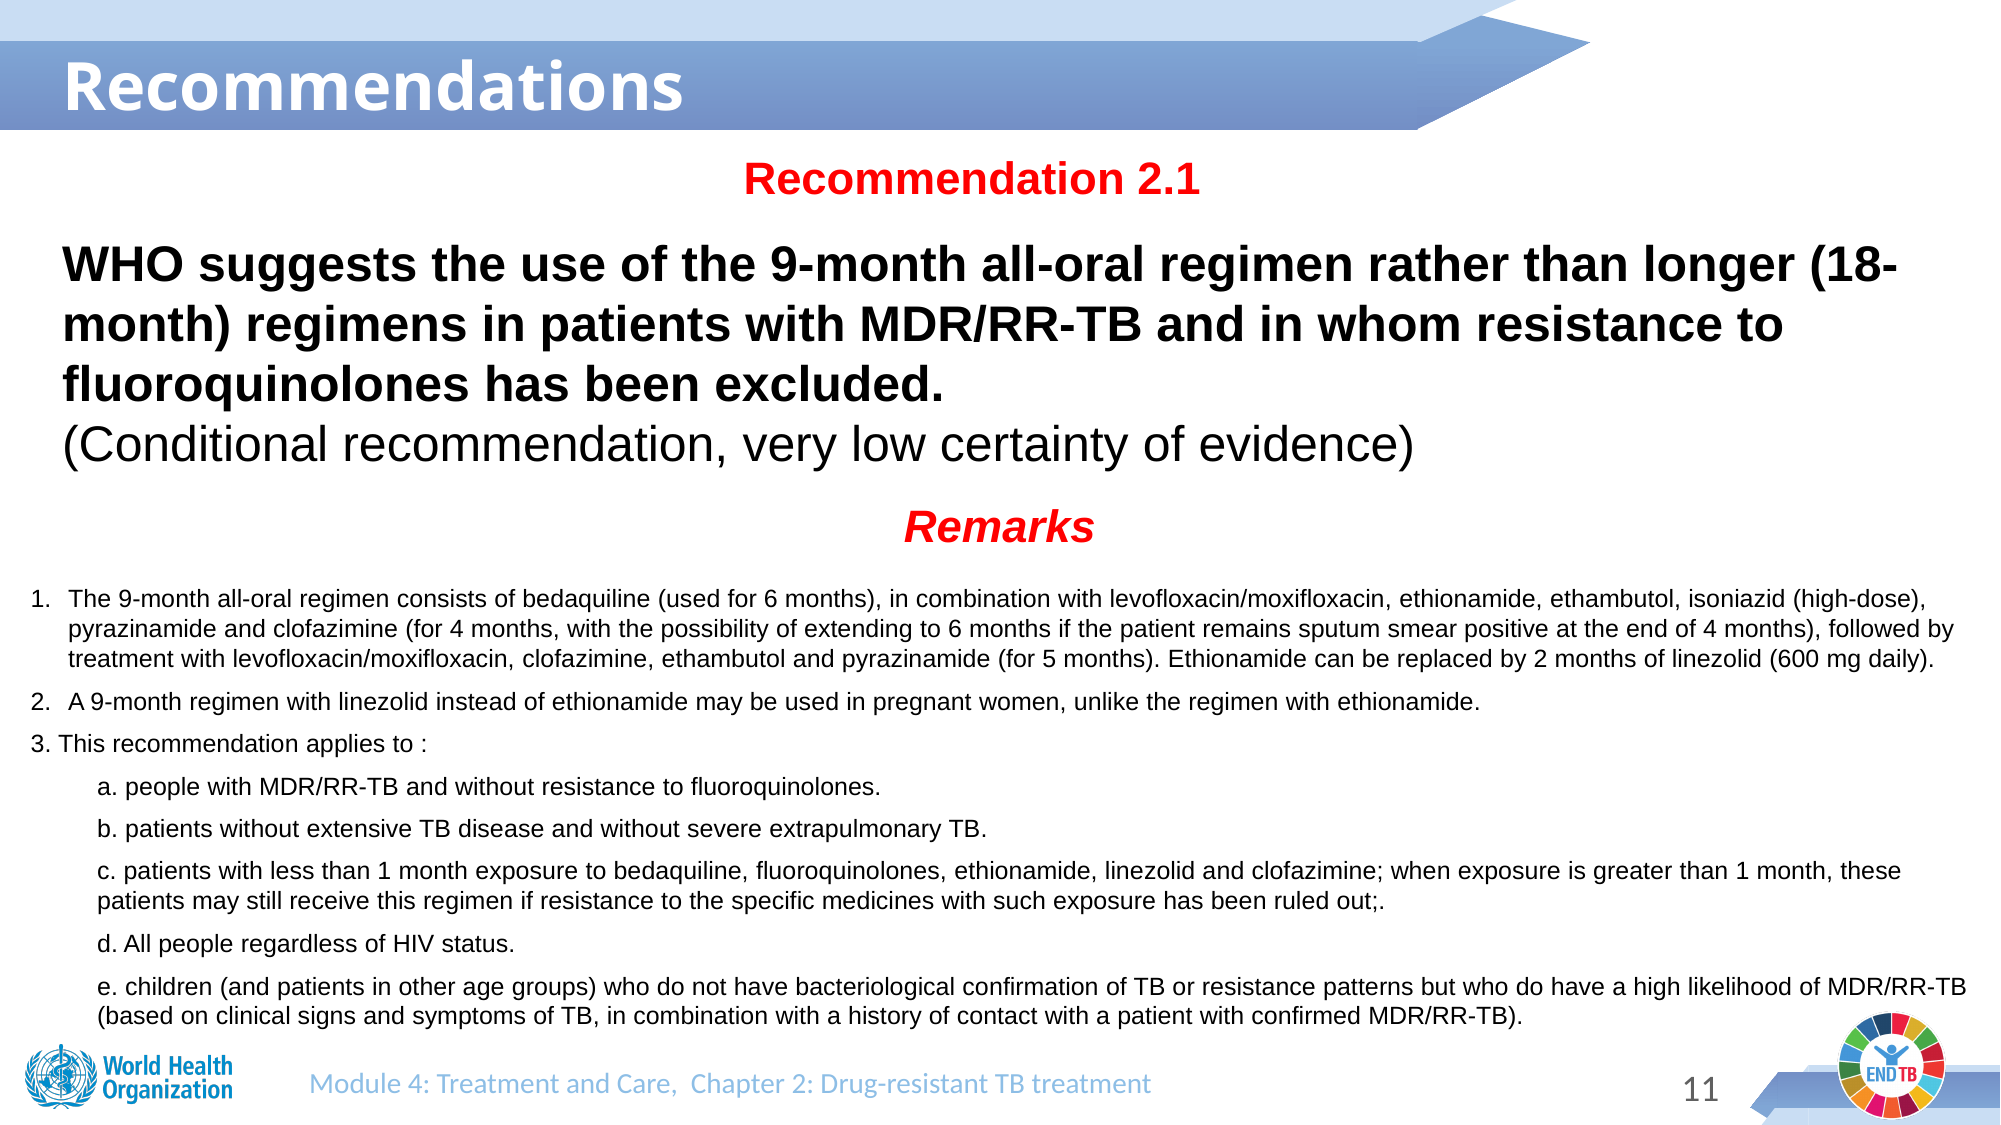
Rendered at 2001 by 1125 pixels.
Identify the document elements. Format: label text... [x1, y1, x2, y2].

text_box Recommendation 2.1 [470, 141, 1475, 212]
text_box Recommendations [47, 16, 1251, 151]
picture [25, 1044, 232, 1109]
footer Module 4: Treatment and Care, Chapter 2: Drug-resistant TB treatment [294, 1056, 1498, 1117]
slide_number 10 [1519, 1056, 1735, 1117]
text_box WHO suggests the use of the 9-month all-oral regimen rather than longer (18-month) regimens in patients with MDR/RR-TB and in whom resistance to fluoroquinolones has been excluded. (Conditional recommendation, very low certainty of evidence) [47, 223, 1939, 479]
picture [25, 1084, 54, 1109]
text_box Remarks [497, 489, 1502, 559]
text_box The 9-month all-oral regimen consists of bedaquiline (used for 6 months), in combination with levofloxacin/moxifloxacin, ethionamide, ethambutol, isoniazid (high-dose), pyrazinamide and clofazimine (for 4 months, with the possibility of extending to 6 months if the patient remains sputum smear positive at the end of 4 months), followed by treatment with levofloxacin/moxifloxacin, clofazimine, ethambutol and pyrazinamide (for 5 months). Ethionamide can be replaced by 2 months of linezolid (600 mg daily). A 9-month regimen with linezolid instead of ethionamide may be used in pregnant women, unlike the regimen with ethionamide. 3. This recommendation applies to : a. people with MDR/RR-TB and without resistance to fluoroquinolones. b. patients without extensive TB disease and without severe extrapulmonary TB. c. patients with less than 1 month exposure to bedaquiline, fluoroquinolones, ethionamide, linezolid and clofazimine; when exposure is greater than 1 month, these patients may still receive this regimen if resistance to the specific medicines with such exposure has been ruled out;. d. All people regardless of HIV status. e. children (and patients in other age groups) who do not have bacteriological confirmation of TB or resistance patterns but who do have a high likelihood of MDR/RR-TB (based on clinical signs and symptoms of TB, in combination with a history of contact with a patient with confirmed MDR/RR-TB). [15, 575, 1984, 1038]
picture [1837, 1038, 1946, 1120]
